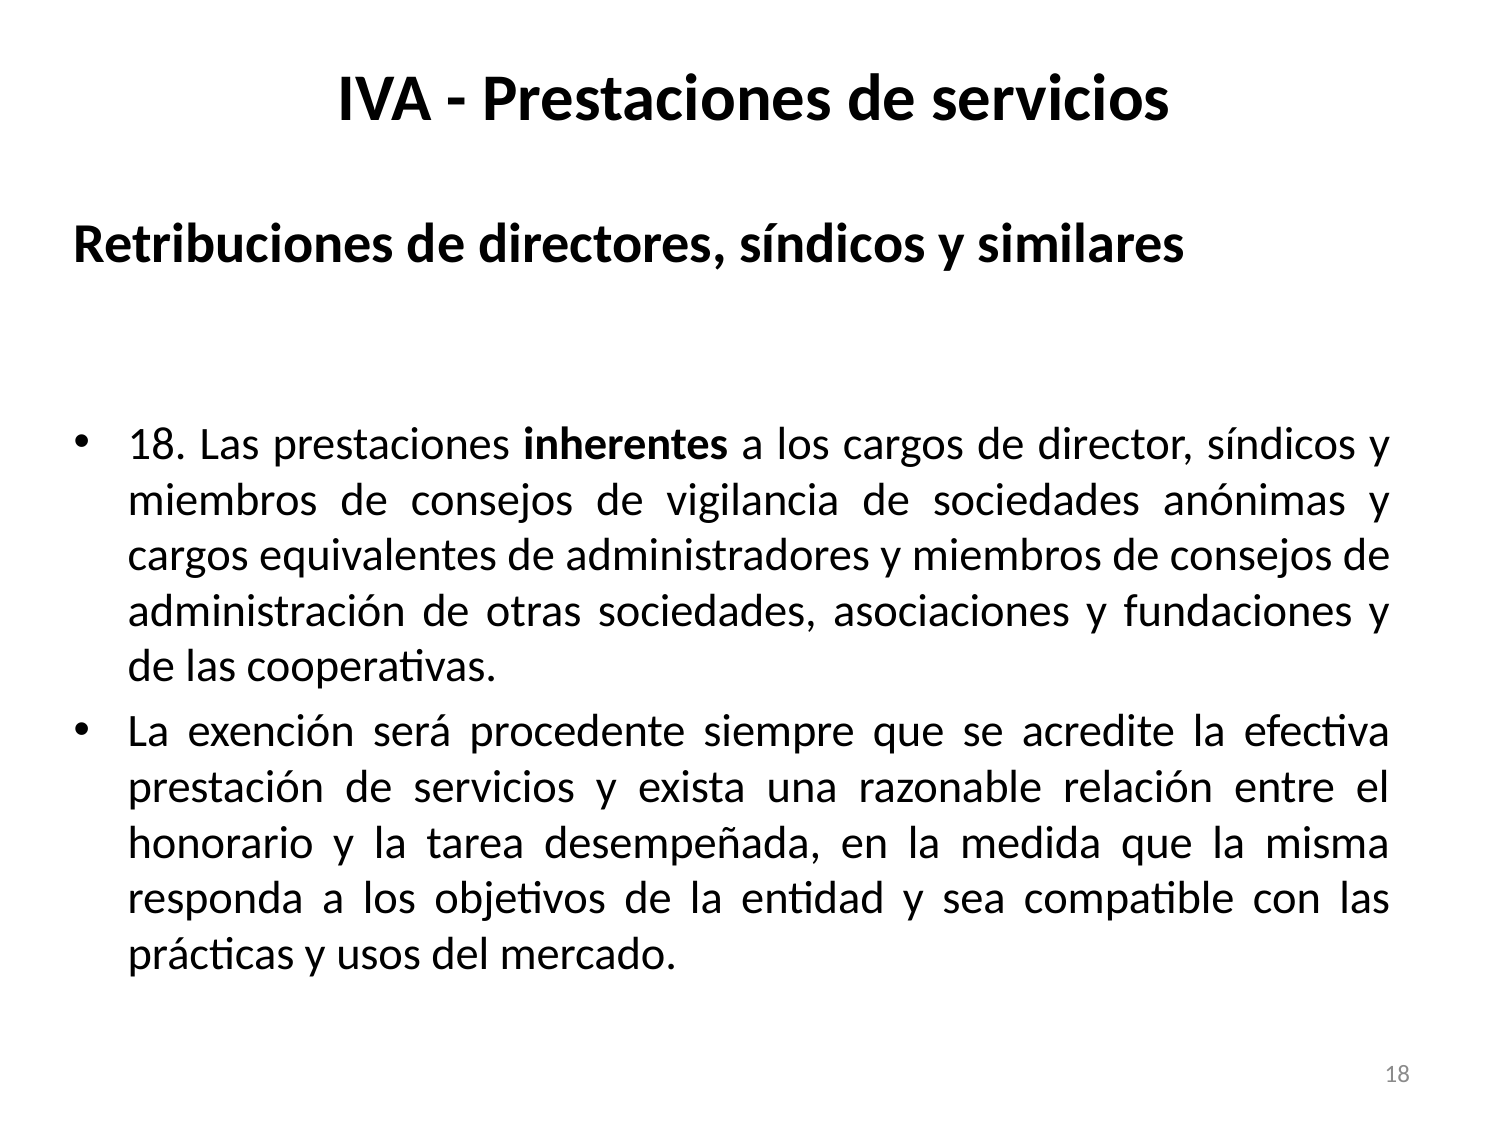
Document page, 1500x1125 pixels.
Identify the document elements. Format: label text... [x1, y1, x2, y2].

slide_number 18 [1074, 1042, 1425, 1103]
title IVA - Prestaciones de servicios [117, 0, 1393, 188]
list Retribuciones de directores, síndicos y similares 18. Las prestaciones inherentes a los cargos de director, síndicos y miembros de consejos de vigilancia de sociedades anónimas y cargos equivalentes de administradores y miembros de consejos de administración de otras sociedades, asociaciones y fundaciones y de las cooperativas. La exención será procedente siempre que se acredite la efectiva prestación de servicios y exista una razonable relación entre el honorario y la tarea desempeñada, en la medida que la misma responda a los objetivos de la entidad y sea compatible con las prácticas y usos del mercado. [58, 199, 1406, 997]
